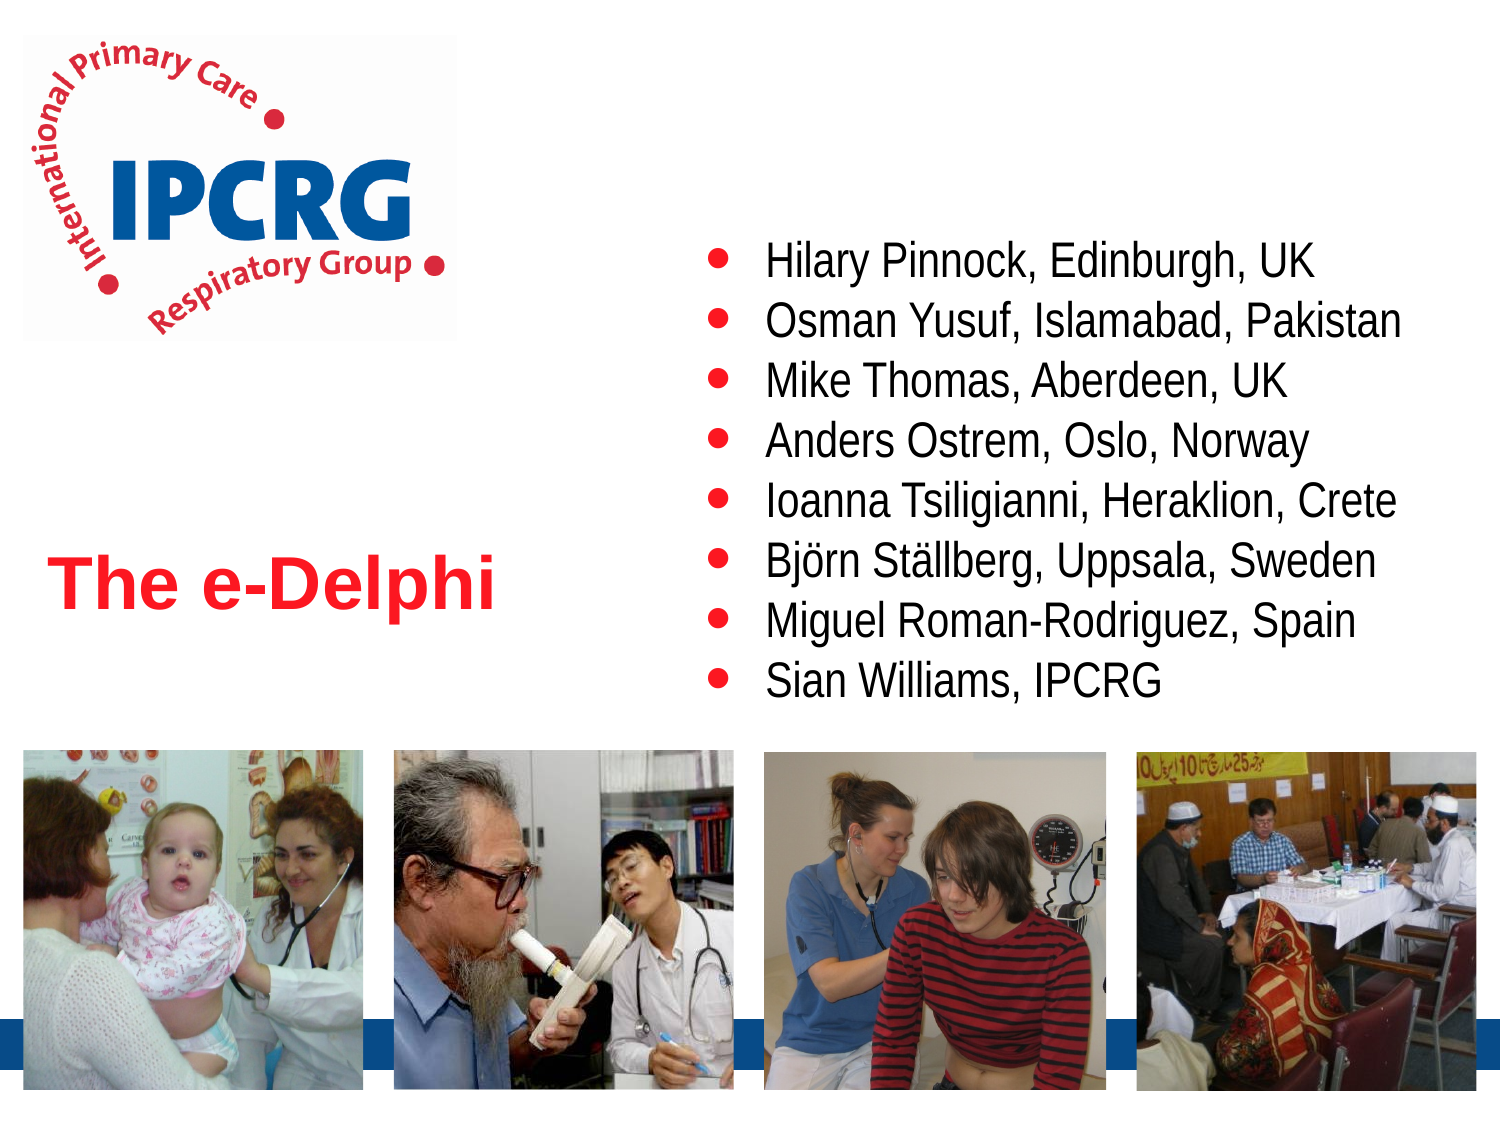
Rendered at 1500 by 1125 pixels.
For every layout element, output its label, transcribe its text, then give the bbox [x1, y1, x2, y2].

text_box Hilary Pinnock, Edinburgh, UK Osman Yusuf, Islamabad, Pakistan Mike Thomas, Aberdeen, UK Anders Ostrem, Oslo, Norway Ioanna Tsiligianni, Heraklion, Crete Björn Ställberg, Uppsala, Sweden Miguel Roman-Rodriguez, Spain Sian Williams, IPCRG [690, 219, 1459, 525]
picture [23, 34, 458, 342]
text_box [0, 527, 1500, 1091]
